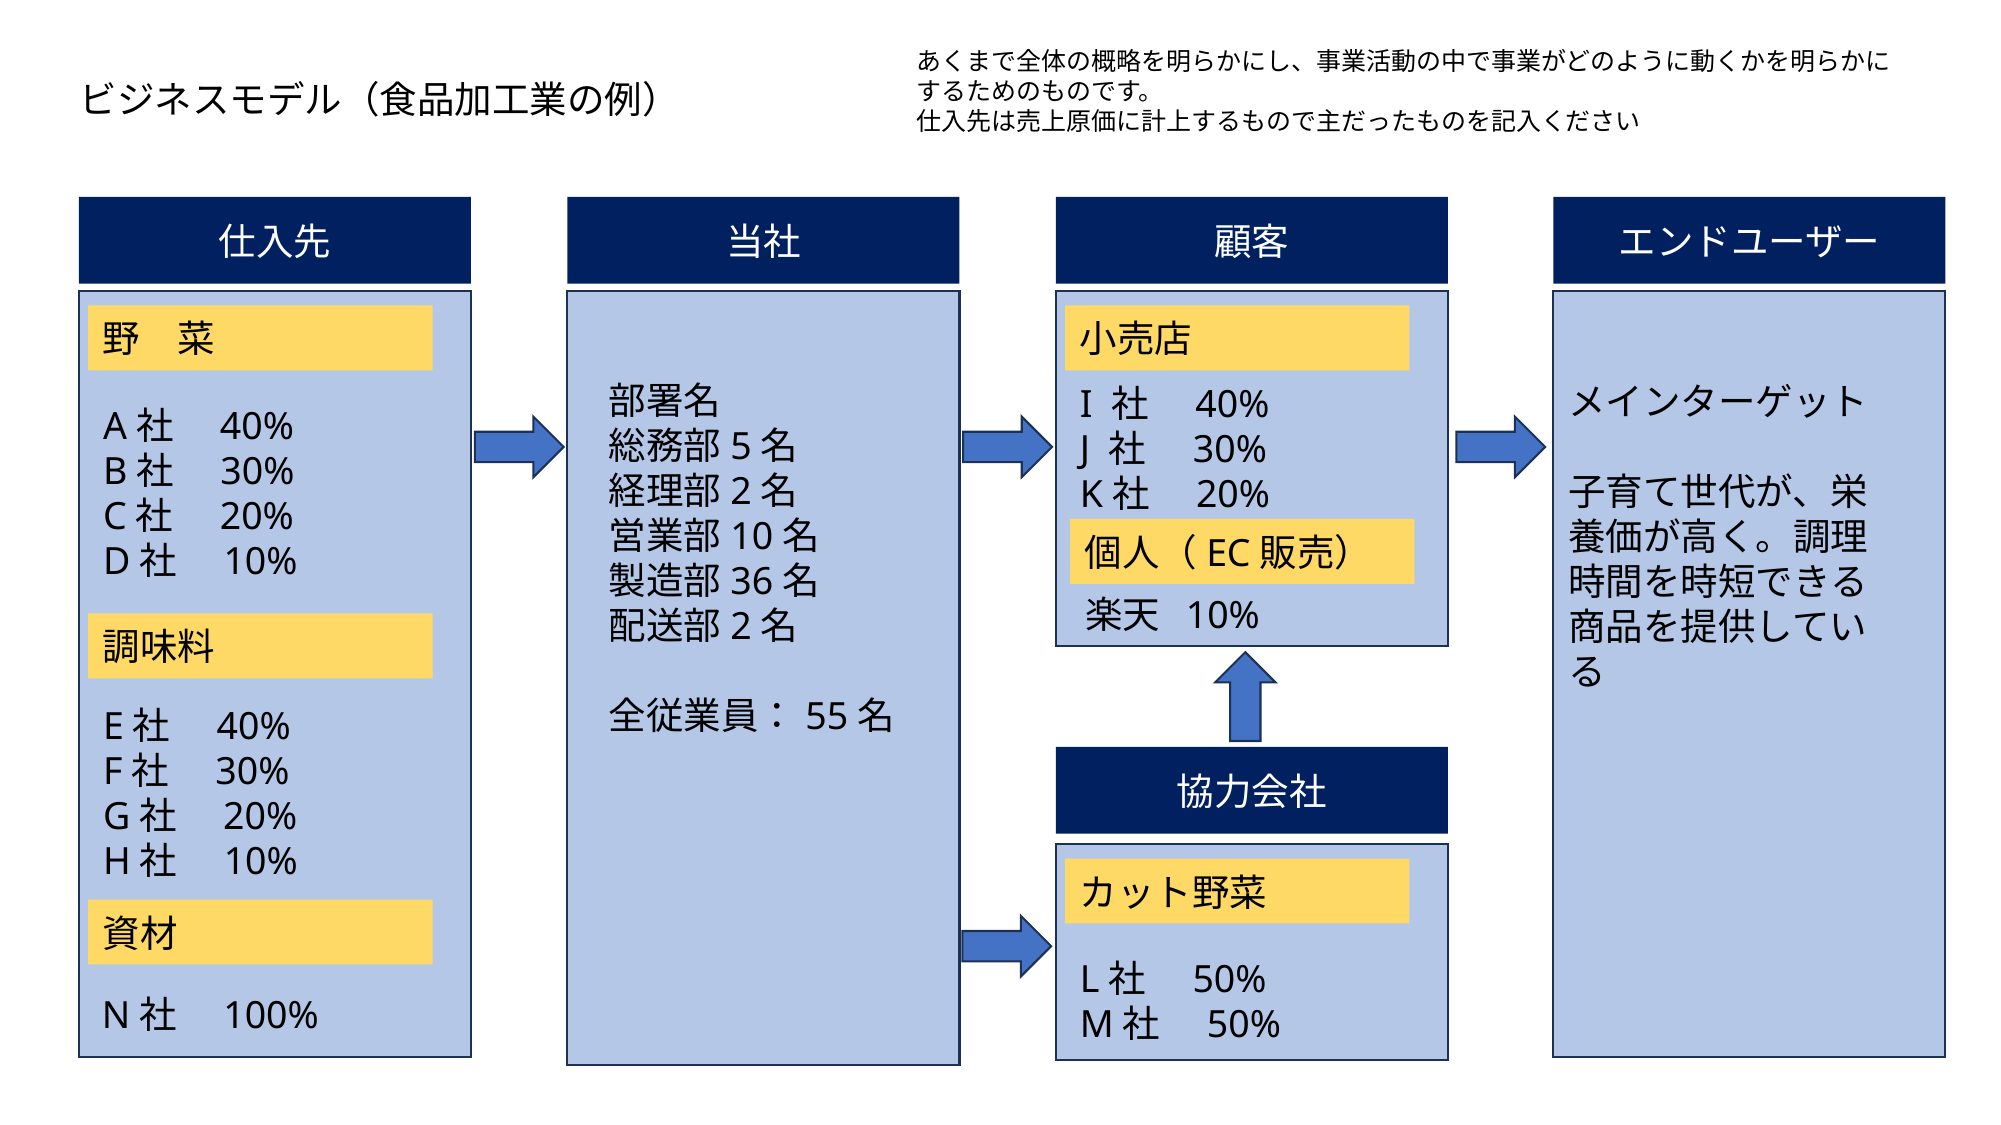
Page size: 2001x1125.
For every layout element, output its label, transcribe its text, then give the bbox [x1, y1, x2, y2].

text_box [1455, 414, 1547, 480]
text_box [566, 290, 961, 1066]
text_box [78, 290, 472, 1058]
text_box 協力会社 [1055, 746, 1449, 835]
text_box あくまで全体の概略を明らかにし、事業活動の中で事業がどのように動くかを明らかにするためのものです。 仕入先は売上原価に計上するもので主だったものを記入ください [901, 37, 1928, 143]
text_box 資材 [87, 898, 434, 965]
text_box [1055, 843, 1449, 1061]
text_box L社 50% M社 50% [1065, 947, 1448, 1053]
text_box ビジネスモデル（食品加工業の例） [64, 68, 715, 128]
text_box A社 40% B社 30% C社 20% D社 10% [88, 394, 415, 590]
text_box 部署名 総務部5名 経理部2名 営業部10名 製造部36名 配送部2名 全従業員：55名 [594, 369, 920, 744]
text_box 仕入先 [78, 196, 472, 285]
text_box [1212, 650, 1279, 743]
text_box エンドユーザー [1552, 196, 1946, 285]
text_box 顧客 [1055, 196, 1449, 285]
text_box カット野菜 [1064, 858, 1410, 924]
text_box メインターゲット 子育て世代が、栄養価が高く。調理時間を時短できる商品を提供している [1553, 370, 1912, 701]
text_box [962, 414, 1054, 480]
text_box 野 菜 [87, 304, 434, 371]
text_box [1552, 290, 1946, 1058]
text_box I 社 40% J 社 30% K社 20% [1065, 372, 1391, 522]
text_box 小売店 [1064, 304, 1410, 371]
text_box 楽天 10% [1070, 585, 1396, 644]
text_box N社 100% [87, 983, 413, 1044]
text_box 個人（EC販売） [1069, 518, 1415, 585]
text_box [473, 414, 566, 480]
text_box E社 40% F社 30% G社 20% H社 10% [88, 694, 415, 890]
text_box 調味料 [87, 612, 434, 679]
text_box 当社 [566, 196, 961, 285]
text_box [1055, 290, 1449, 647]
text_box [961, 913, 1053, 979]
